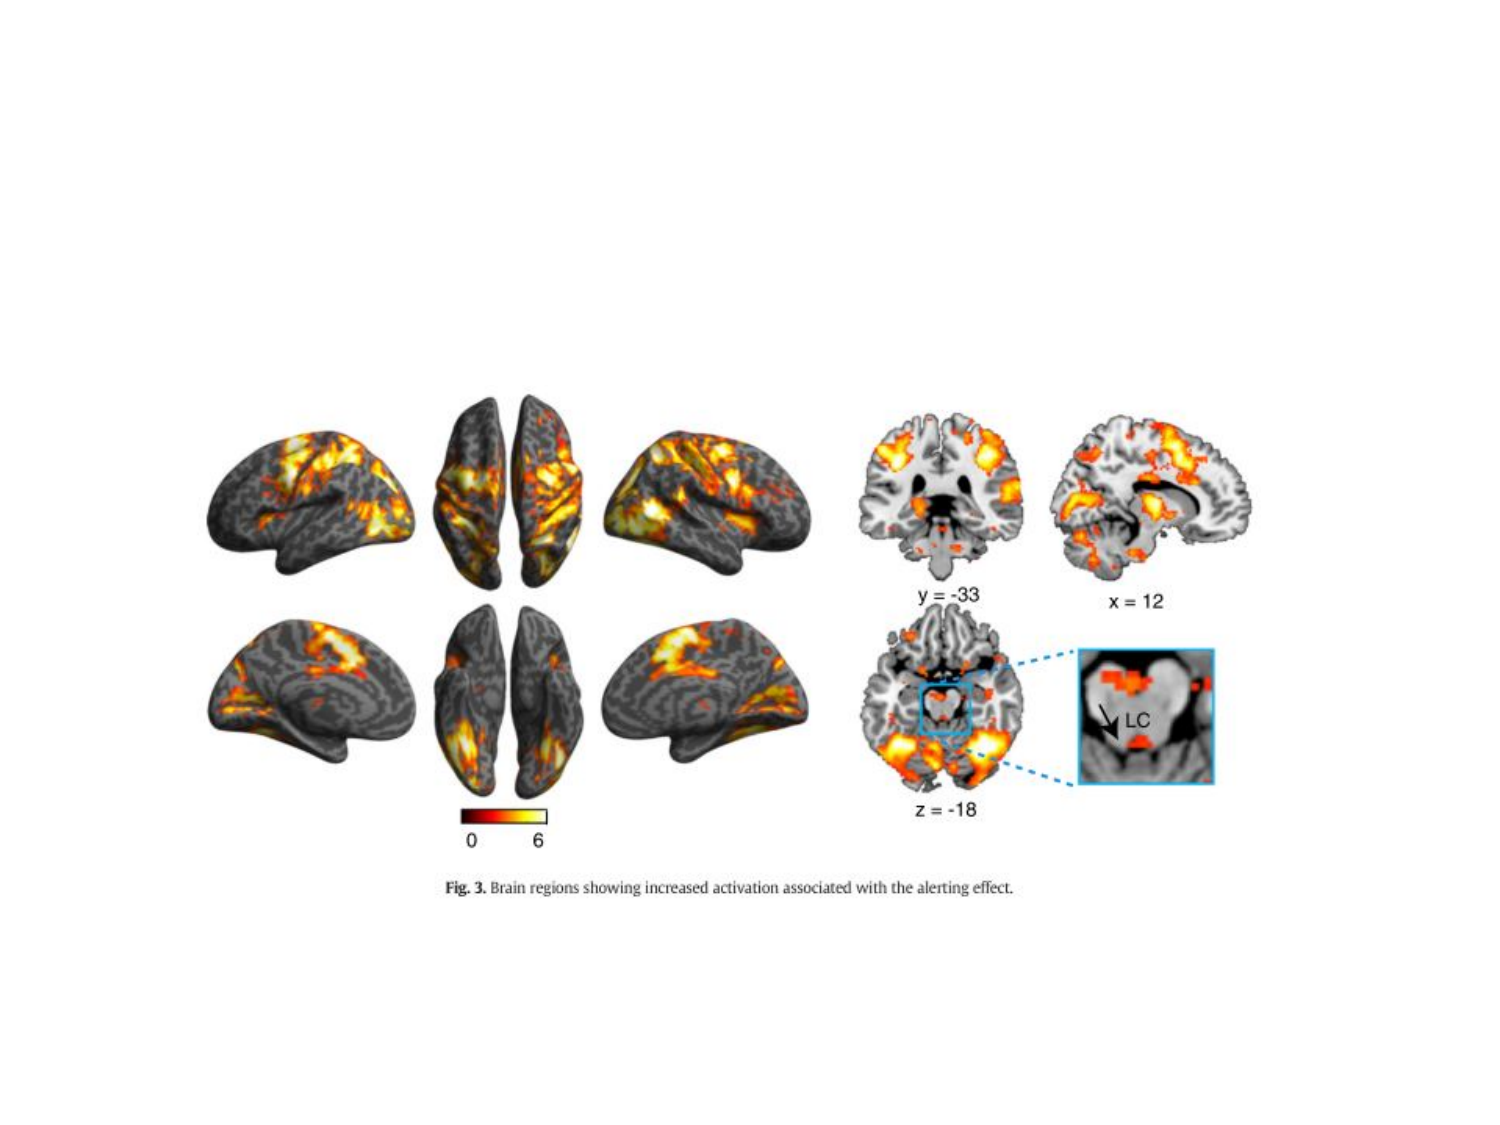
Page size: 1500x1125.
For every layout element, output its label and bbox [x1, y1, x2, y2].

picture [135, 385, 1311, 928]
